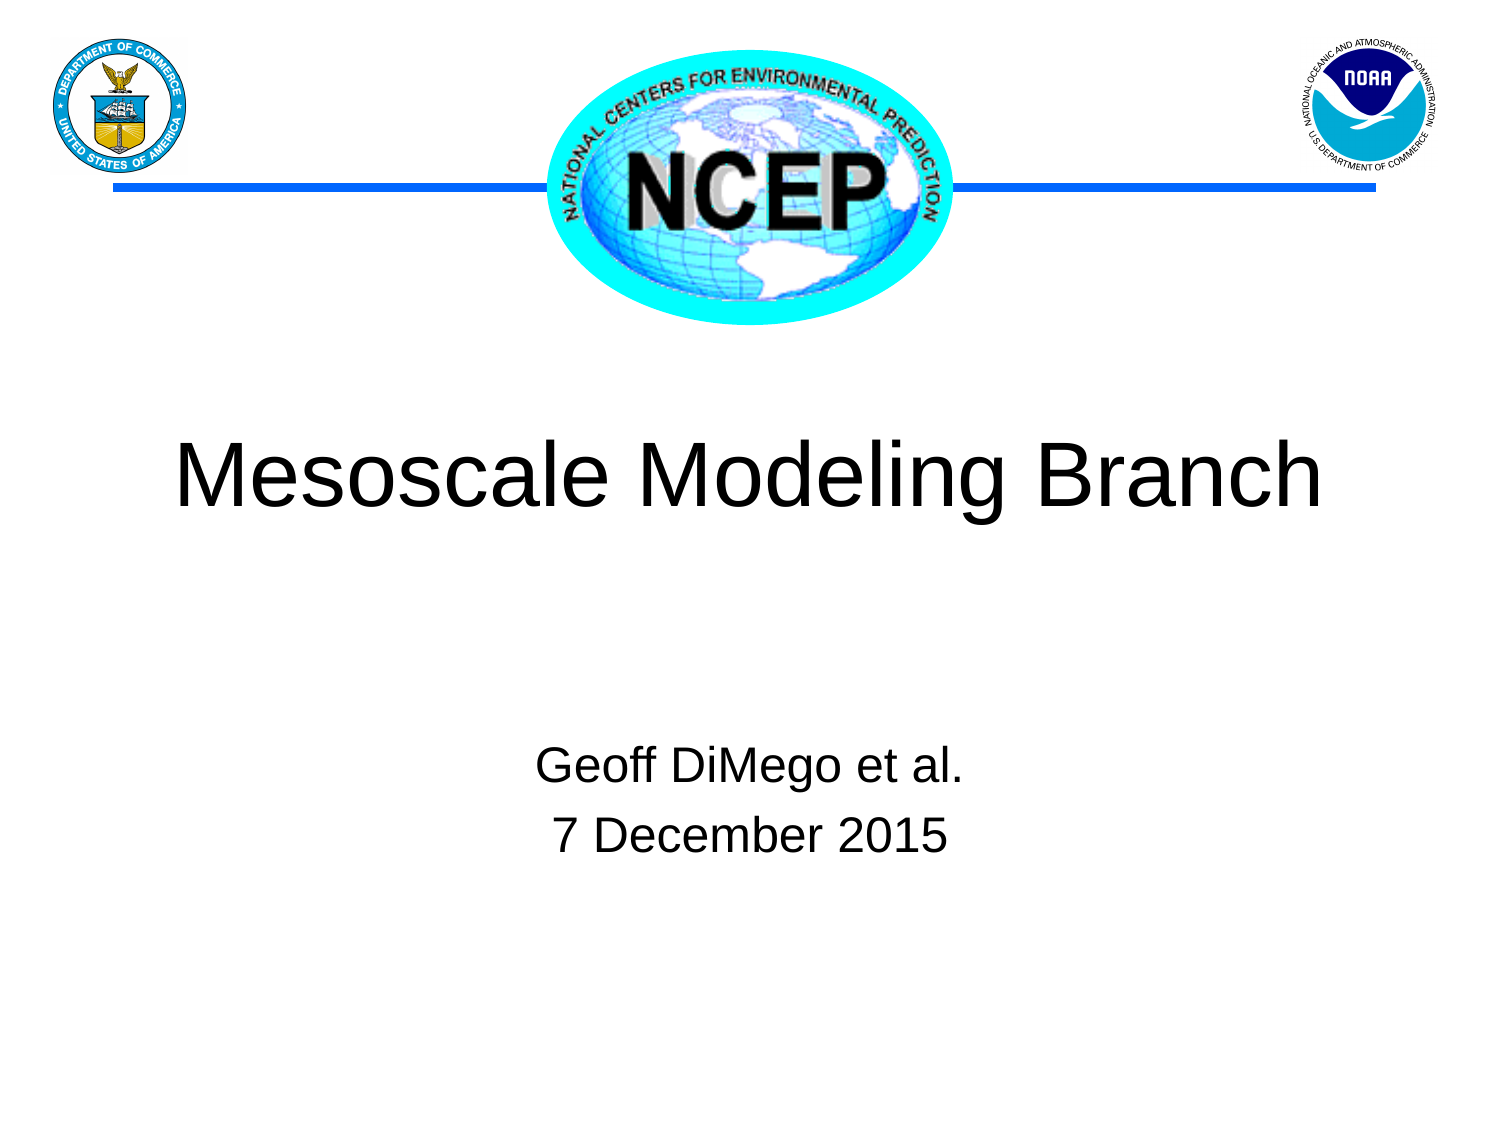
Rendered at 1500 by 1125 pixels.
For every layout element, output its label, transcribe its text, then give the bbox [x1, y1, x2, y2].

picture [1300, 37, 1438, 173]
subtitle Geoff DiMego et al. 7 December 2015 [225, 725, 1275, 925]
picture [50, 37, 188, 175]
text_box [546, 49, 954, 326]
title Mesoscale Modeling Branch [112, 349, 1388, 591]
